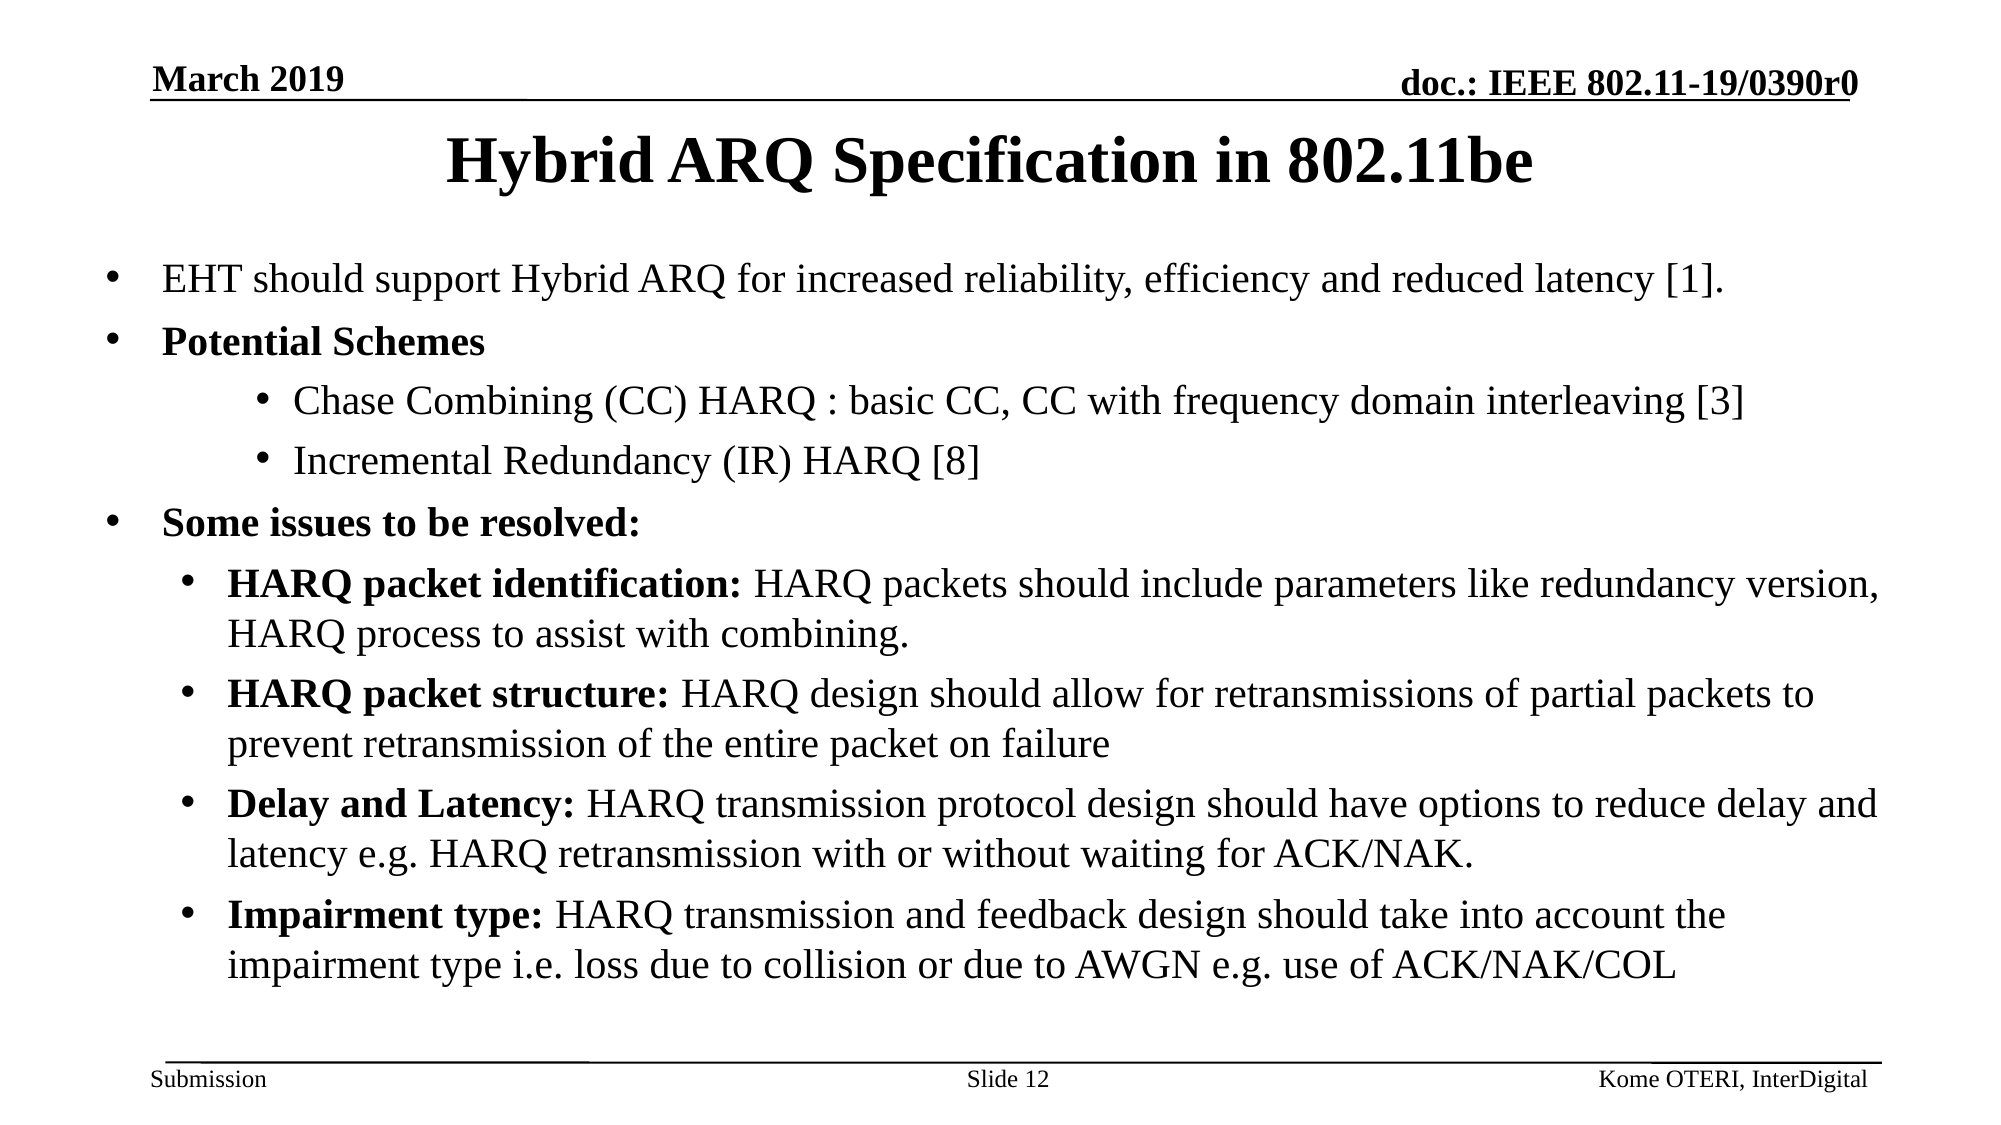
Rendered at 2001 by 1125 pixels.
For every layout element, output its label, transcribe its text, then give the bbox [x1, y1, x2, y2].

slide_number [152, 54, 563, 100]
title Hybrid ARQ Specification in 802.11be [149, 112, 1850, 201]
list EHT should support Hybrid ARQ for increased reliability, efficiency and reduced latency [1]. Potential Schemes Chase Combining (CC) HARQ : basic CC, CC with frequency domain interleaving [3] Incremental Redundancy (IR) HARQ [8] Some issues to be resolved: HARQ packet identification: HARQ packets should include parameters like redundancy version, HARQ process to assist with combining. HARQ packet structure: HARQ design should allow for retransmissions of partial packets to prevent retransmission of the entire packet on failure Delay and Latency: HARQ transmission protocol design should have options to reduce delay and latency e.g. HARQ retransmission with or without waiting for ACK/NAK. Impairment type: HARQ transmission and feedback design should take into account the impairment type i.e. loss due to collision or due to AWGN e.g. use of ACK/NAK/COL [90, 243, 1946, 1032]
slide_number Slide 12 [950, 1061, 1067, 1123]
footer Kome OTERI, InterDigital [1171, 1061, 1869, 1093]
